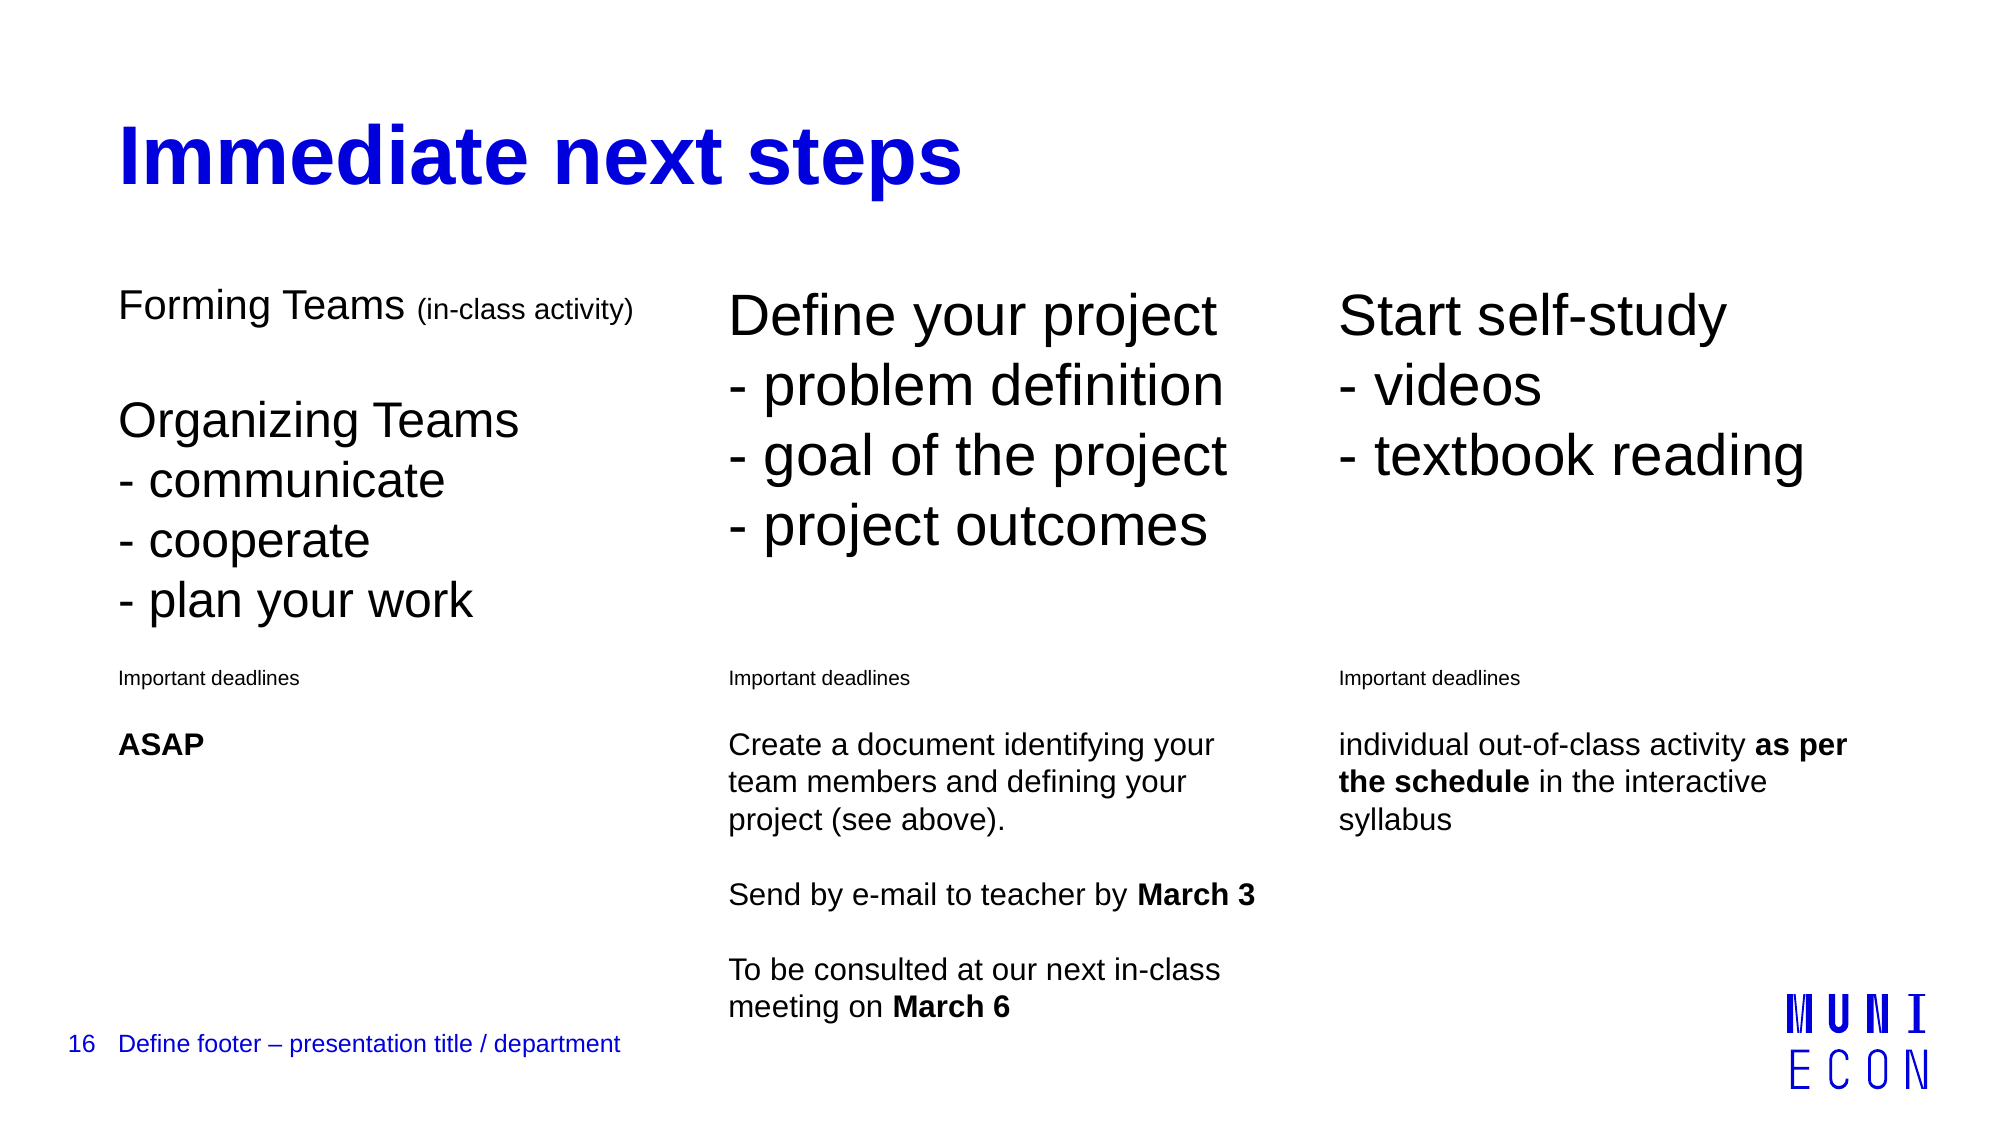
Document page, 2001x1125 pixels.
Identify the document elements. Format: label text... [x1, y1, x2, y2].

list Important deadlines [118, 660, 662, 696]
list Create a document identifying your team members and defining your project (see above). Send by e-mail to teacher by March 3 To be consulted at our next in-class meeting on March 6 [728, 724, 1272, 1007]
list Important deadlines [728, 660, 1272, 696]
list ASAP [118, 724, 662, 959]
footer Define footer – presentation title / department [118, 1021, 1418, 1063]
slide_number 16 [67, 1021, 110, 1063]
list individual out-of-class activity as per the schedule in the interactive syllabus [1338, 724, 1883, 959]
title Immediate next steps [118, 118, 1883, 193]
list Forming Teams (in-class activity) Organizing Teams - communicate - cooperate - plan your work [118, 277, 662, 644]
list Define your project - problem definition - goal of the project - project outcomes [728, 277, 1272, 644]
list Important deadlines [1338, 660, 1883, 696]
list Start self-study - videos - textbook reading [1338, 277, 1882, 644]
